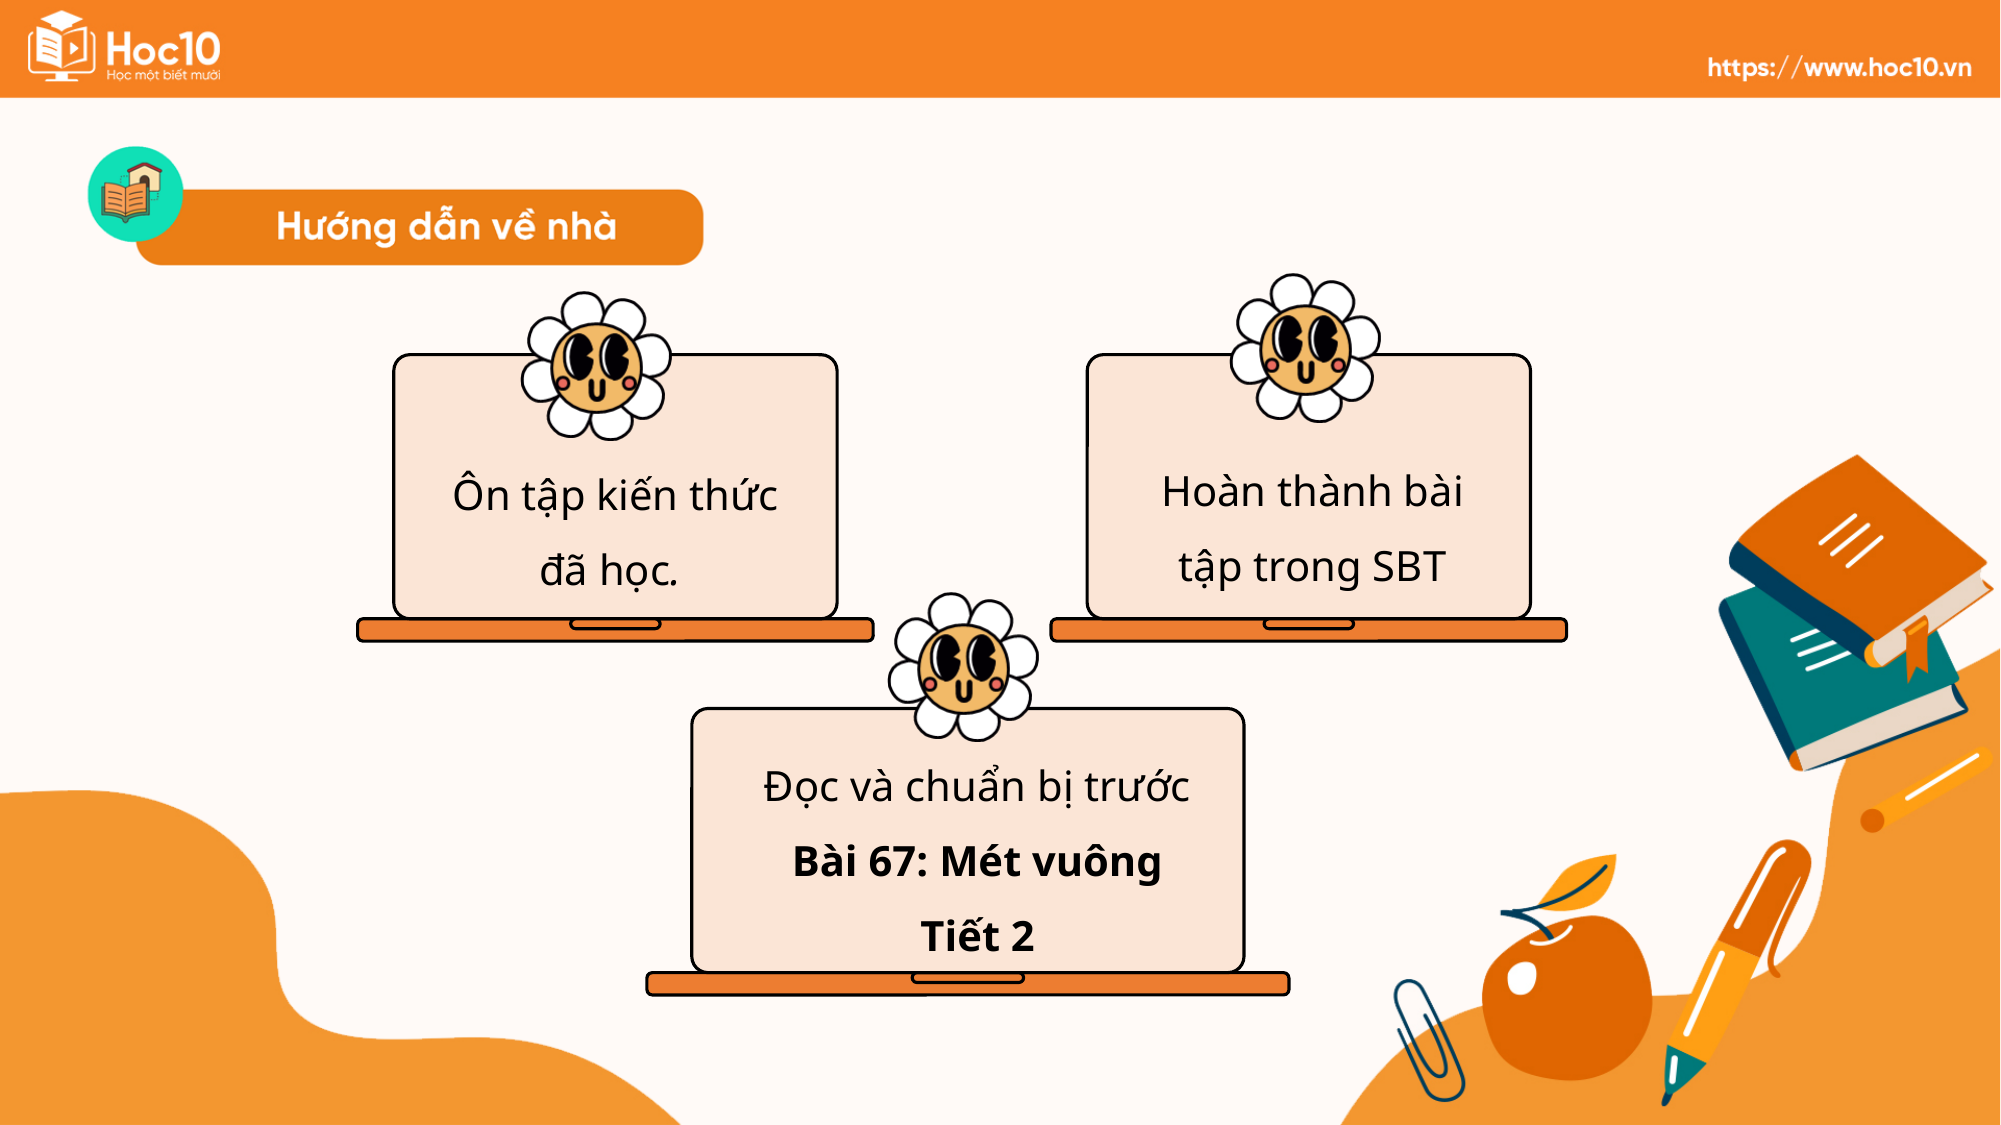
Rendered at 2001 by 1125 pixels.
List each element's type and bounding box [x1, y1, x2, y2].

picture [0, 0, 2001, 1125]
text_box [1050, 354, 1567, 642]
text_box [646, 708, 1290, 996]
text_box [357, 354, 874, 642]
